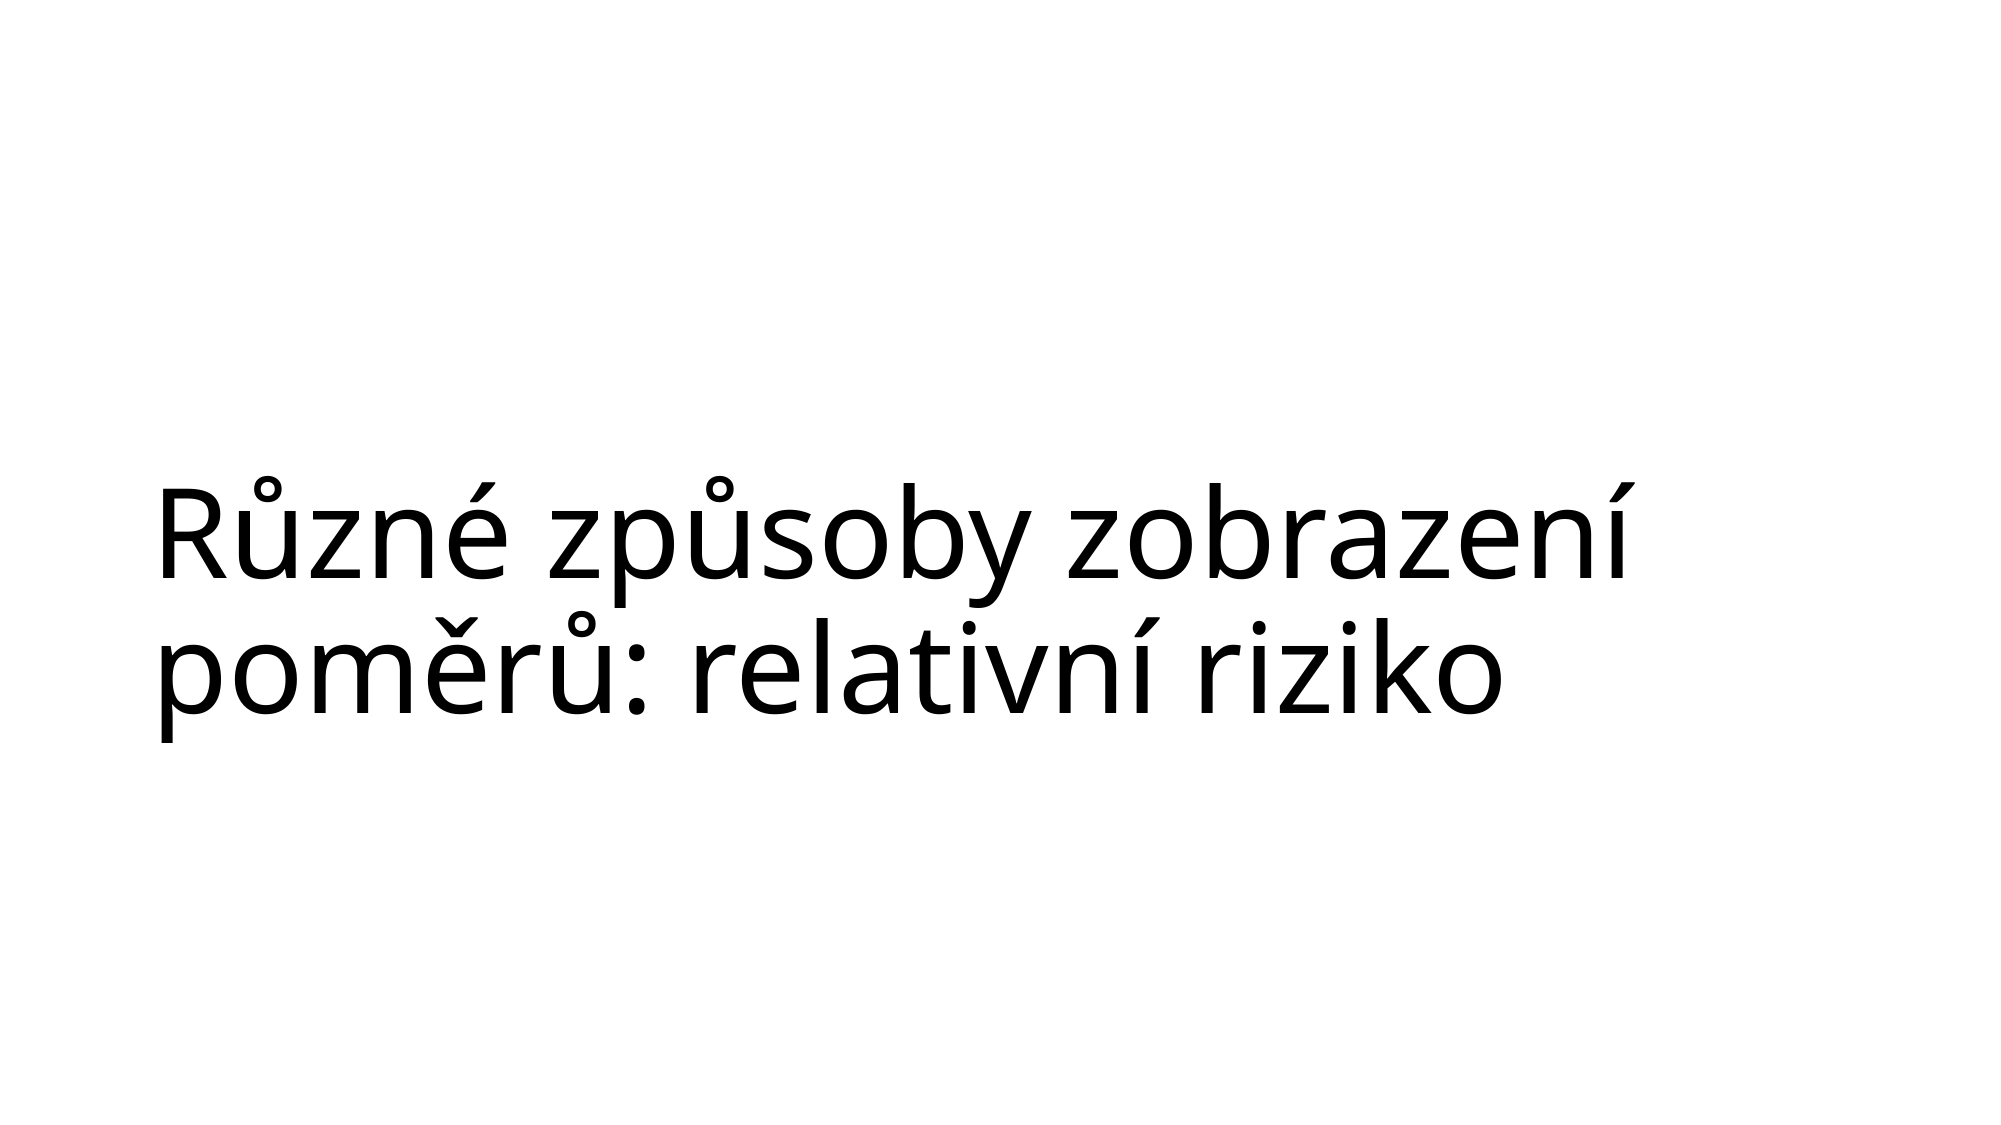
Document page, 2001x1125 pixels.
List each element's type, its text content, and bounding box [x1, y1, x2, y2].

title Různé způsoby zobrazení poměrů: relativní riziko [136, 280, 1862, 749]
